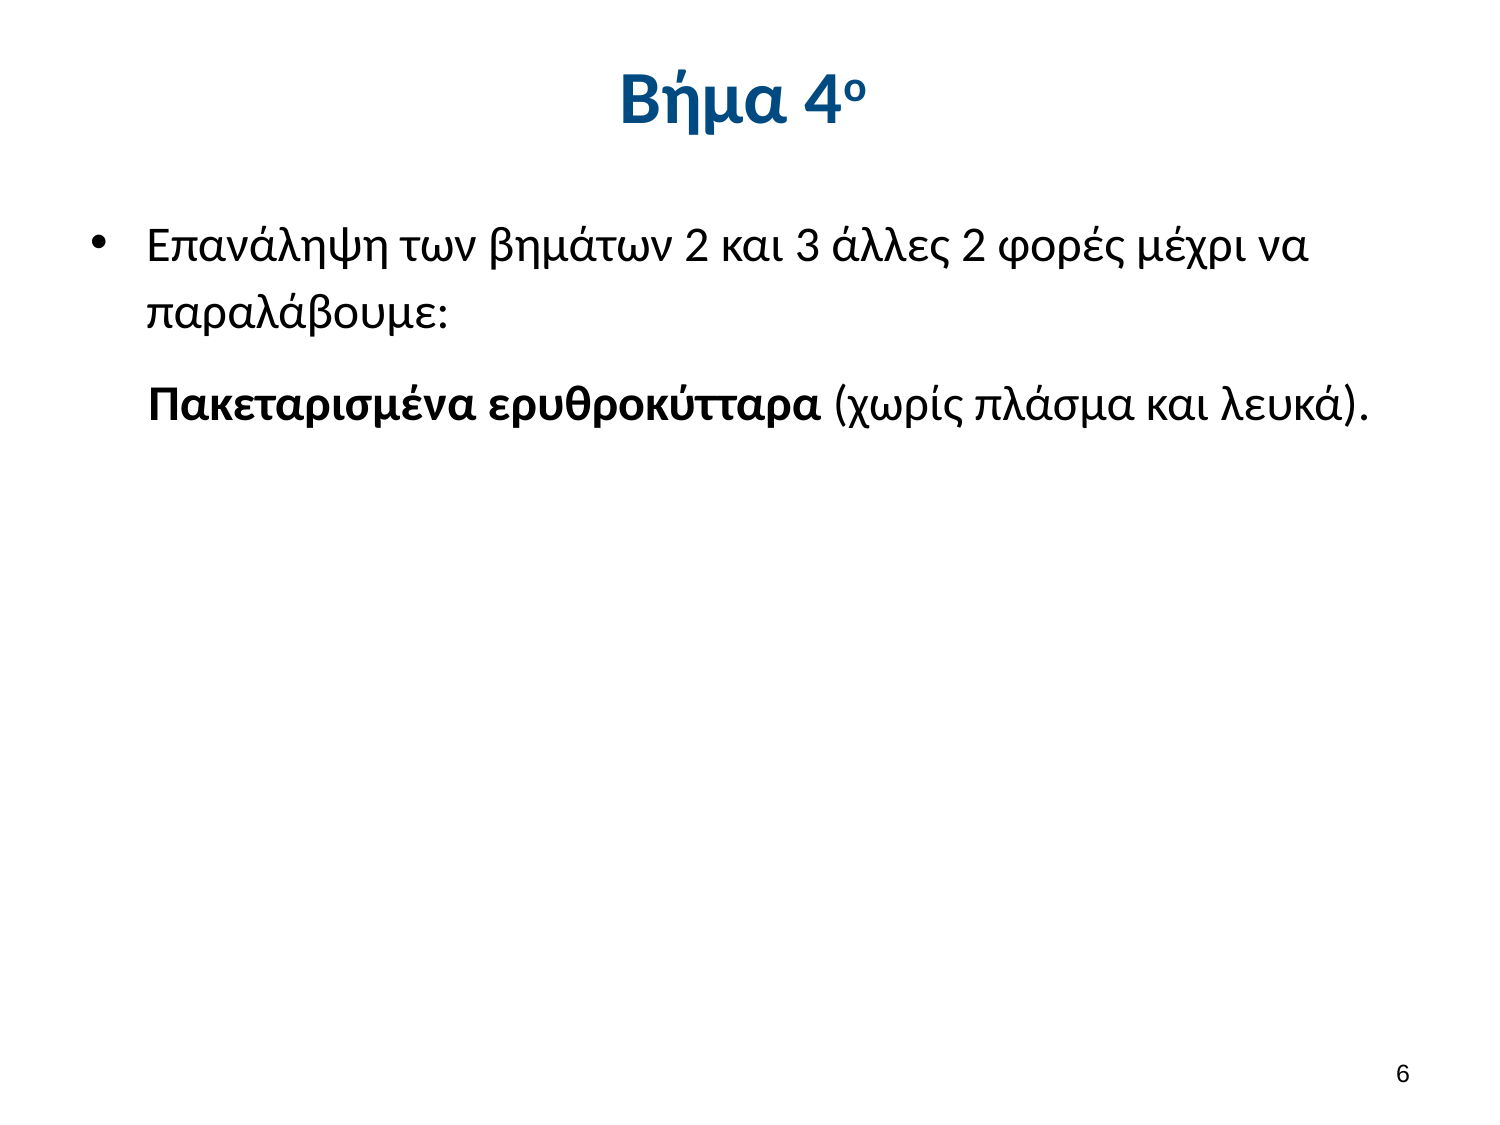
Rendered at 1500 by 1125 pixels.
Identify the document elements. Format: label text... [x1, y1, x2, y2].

slide_number 5 [1074, 1042, 1425, 1103]
list Επανάληψη των βημάτων 2 και 3 άλλες 2 φορές μέχρι να παραλάβουμε: Πακεταρισμένα ερυθροκύτταρα (χωρίς πλάσμα και λευκά). [75, 196, 1425, 492]
title Βήμα 4ο [76, 19, 1427, 169]
